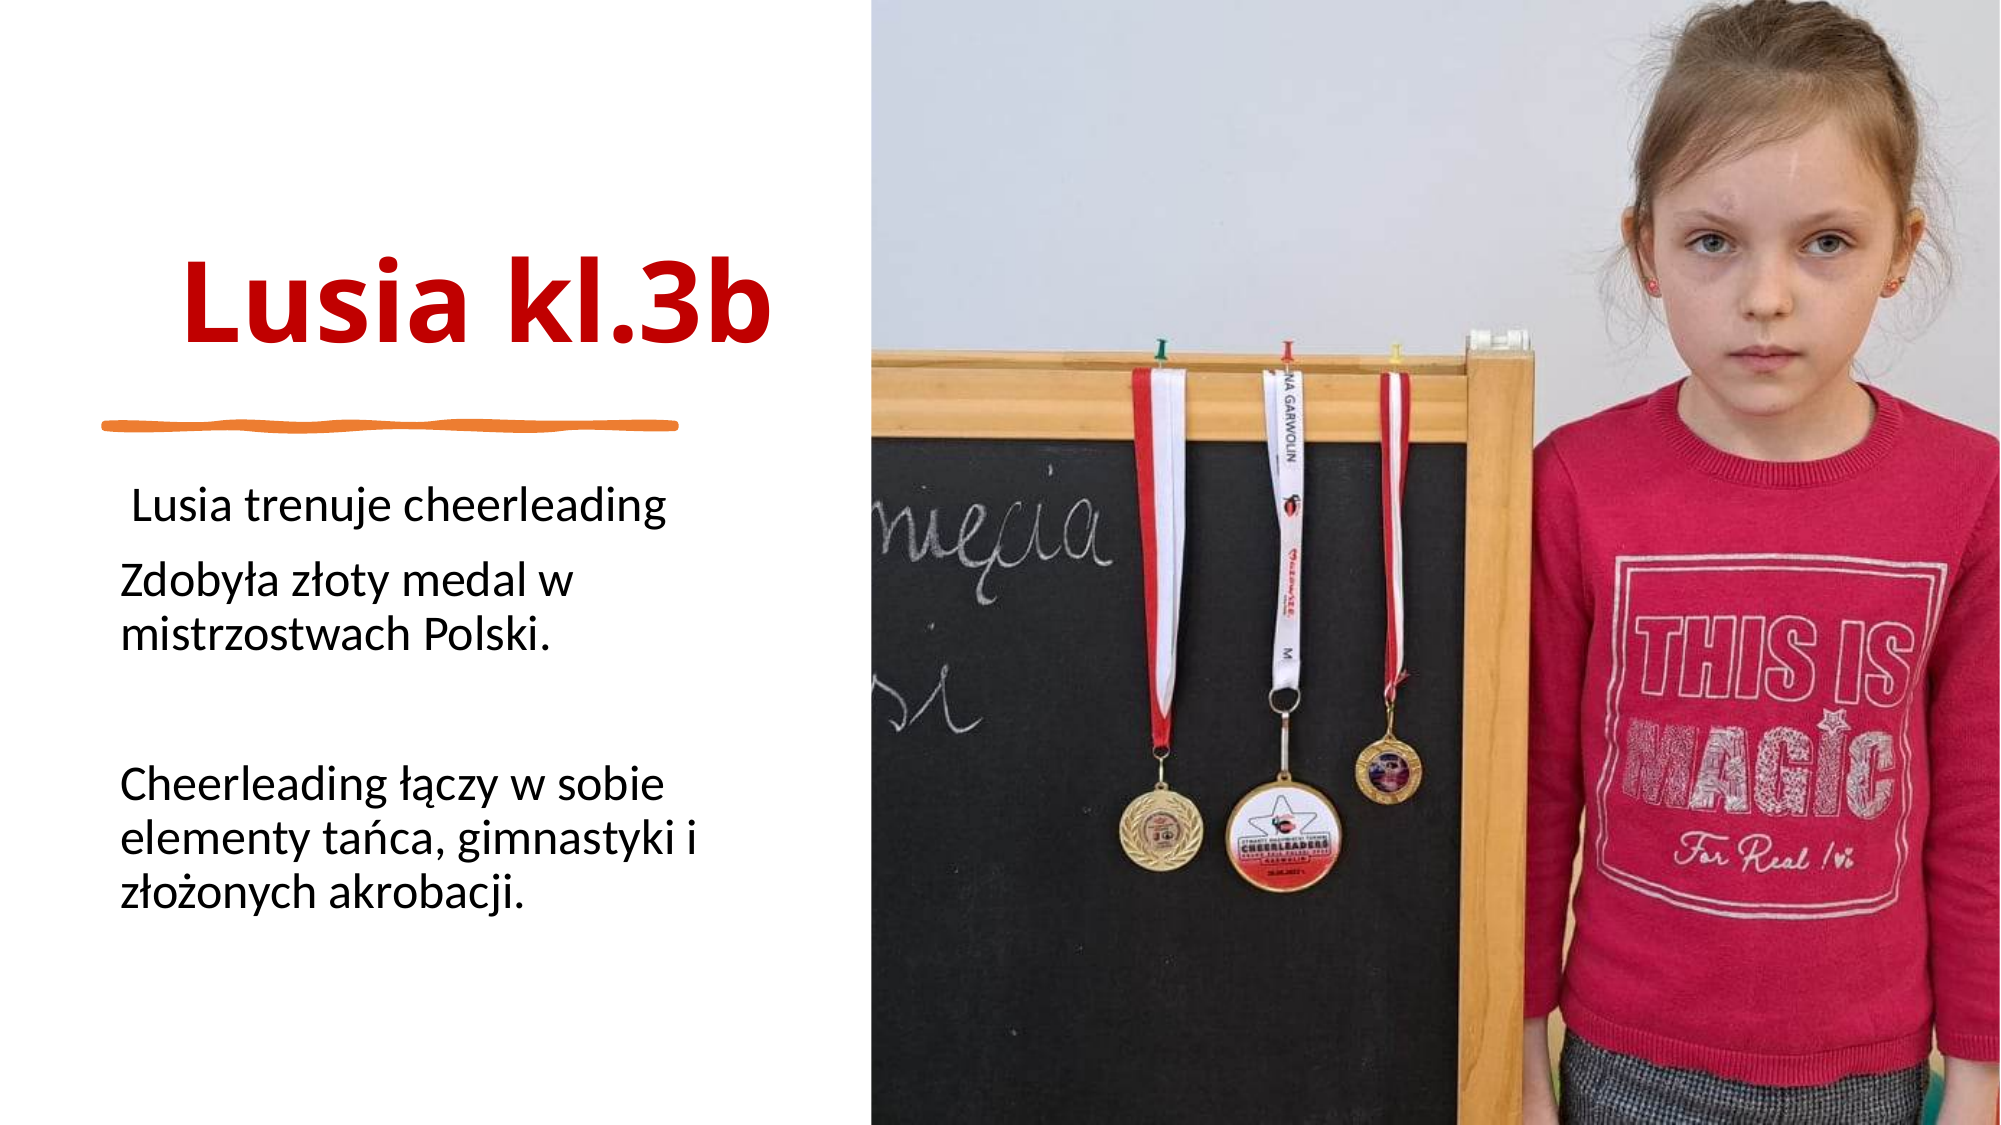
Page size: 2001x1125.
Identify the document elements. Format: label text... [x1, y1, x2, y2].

text_box [103, 421, 676, 431]
text_box [0, 0, 871, 1125]
list Lusia trenuje cheerleading Zdobyła złoty medal w mistrzostwach Polski. Cheerleading łączy w sobie elementy tańca, gimnastyki i złożonych akrobacji. [105, 471, 802, 1016]
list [871, 0, 2000, 1125]
title Lusia kl.3b [105, 53, 822, 375]
